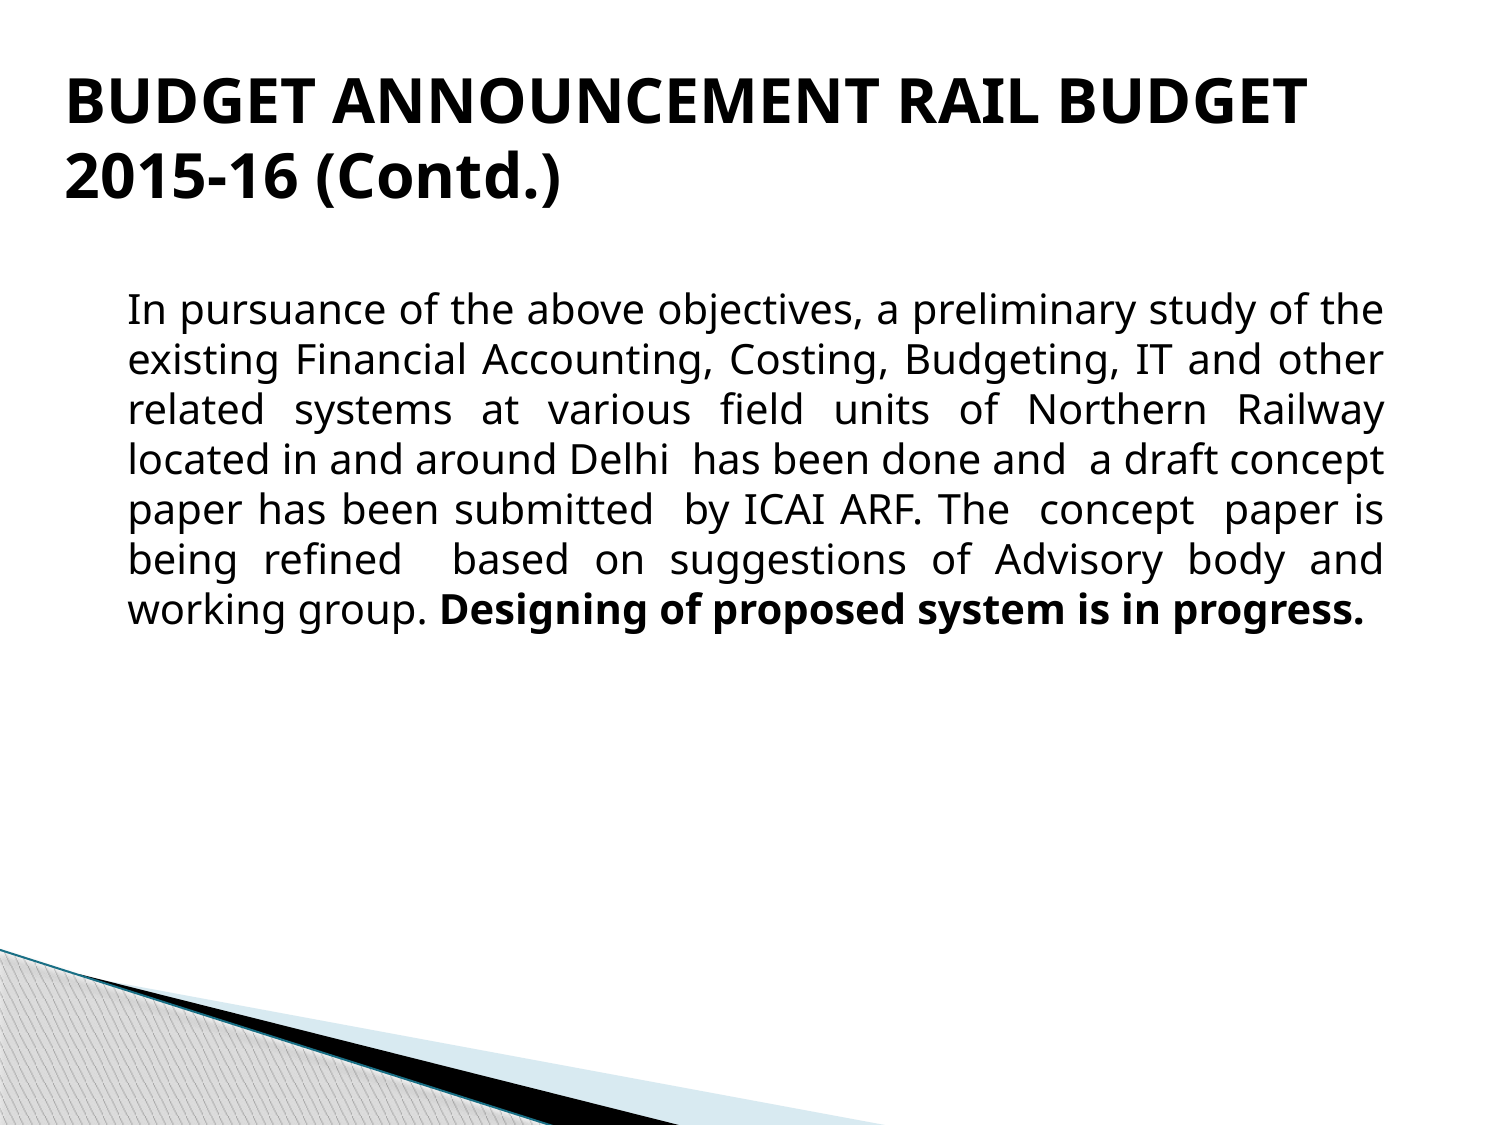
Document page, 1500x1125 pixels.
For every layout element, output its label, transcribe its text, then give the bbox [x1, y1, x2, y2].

text_box BUDGET ANNOUNCEMENT RAIL BUDGET 2015-16 (Contd.) [50, 53, 1425, 219]
text_box In pursuance of the above objectives, a preliminary study of the existing Financial Accounting, Costing, Budgeting, IT and other related systems at various field units of Northern Railway located in and around Delhi has been done and a draft concept paper has been submitted by ICAI ARF. The concept paper is being refined based on suggestions of Advisory body and working group. Designing of proposed system is in progress. [112, 275, 1400, 640]
